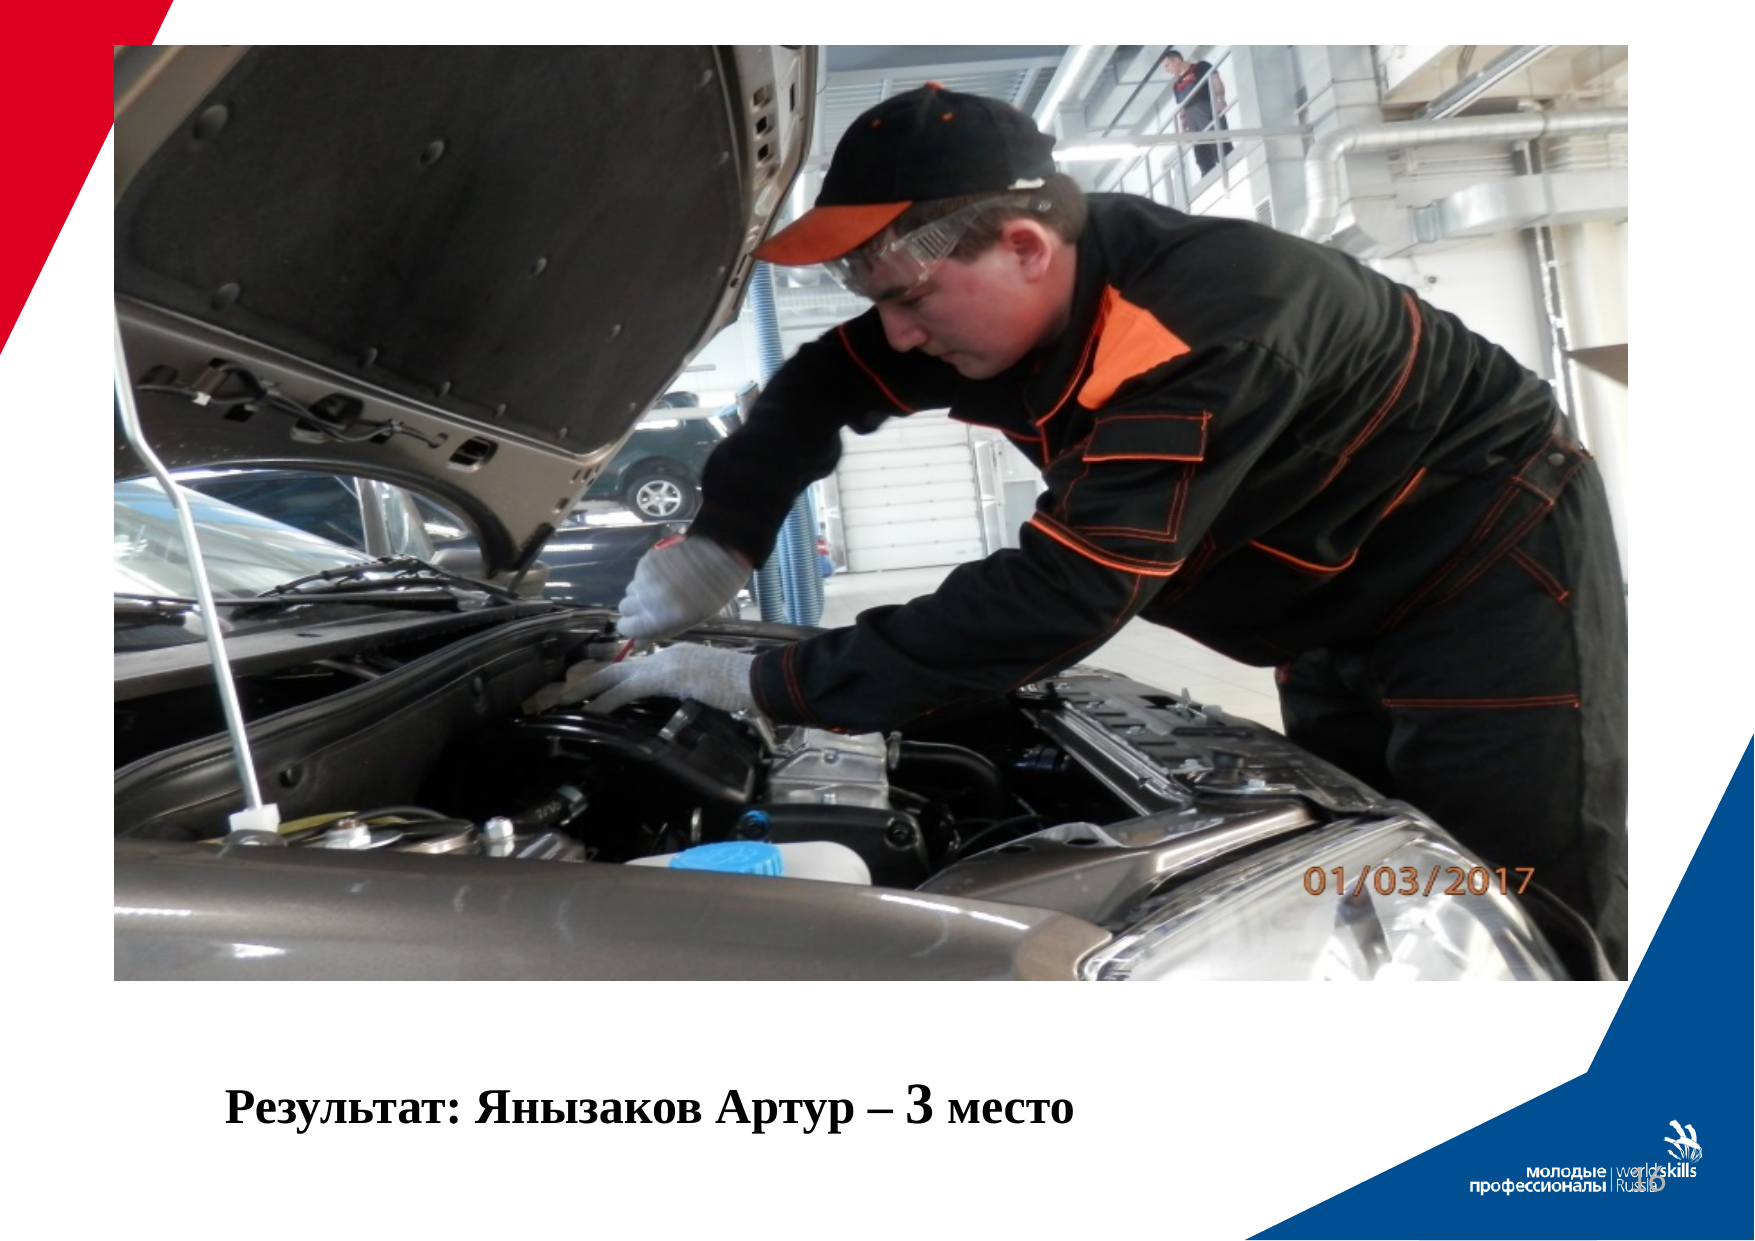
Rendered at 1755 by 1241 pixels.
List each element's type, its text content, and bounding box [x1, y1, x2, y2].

picture [114, 44, 1628, 982]
text_box Результат: Янызаков Артур – 3 место [0, 1057, 1300, 1143]
picture [1469, 1117, 1703, 1196]
slide_number 16 [1263, 1153, 1667, 1216]
